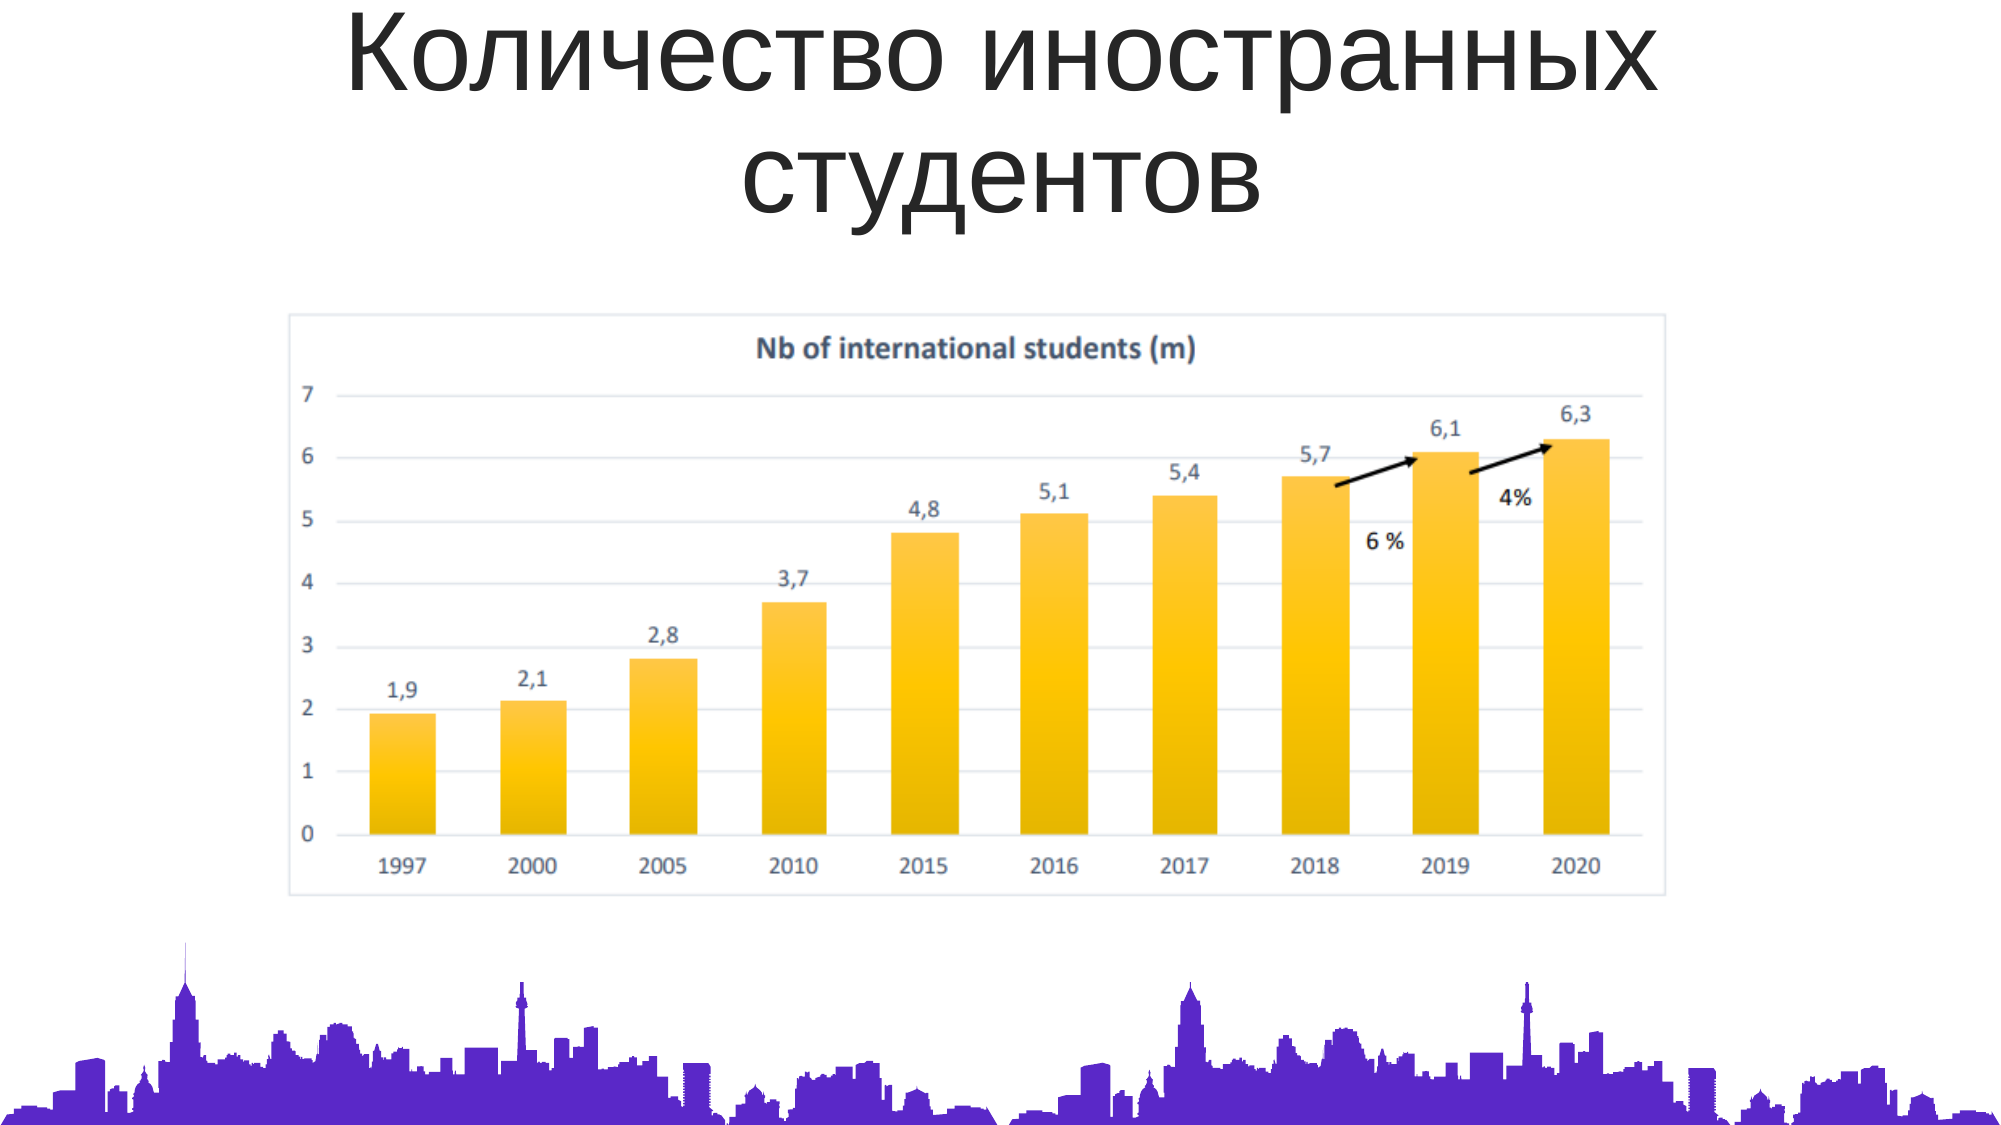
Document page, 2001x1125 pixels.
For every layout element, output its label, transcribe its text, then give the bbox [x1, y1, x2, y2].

list Количество иностранных студентов [53, 55, 1952, 175]
picture [265, 286, 1702, 982]
